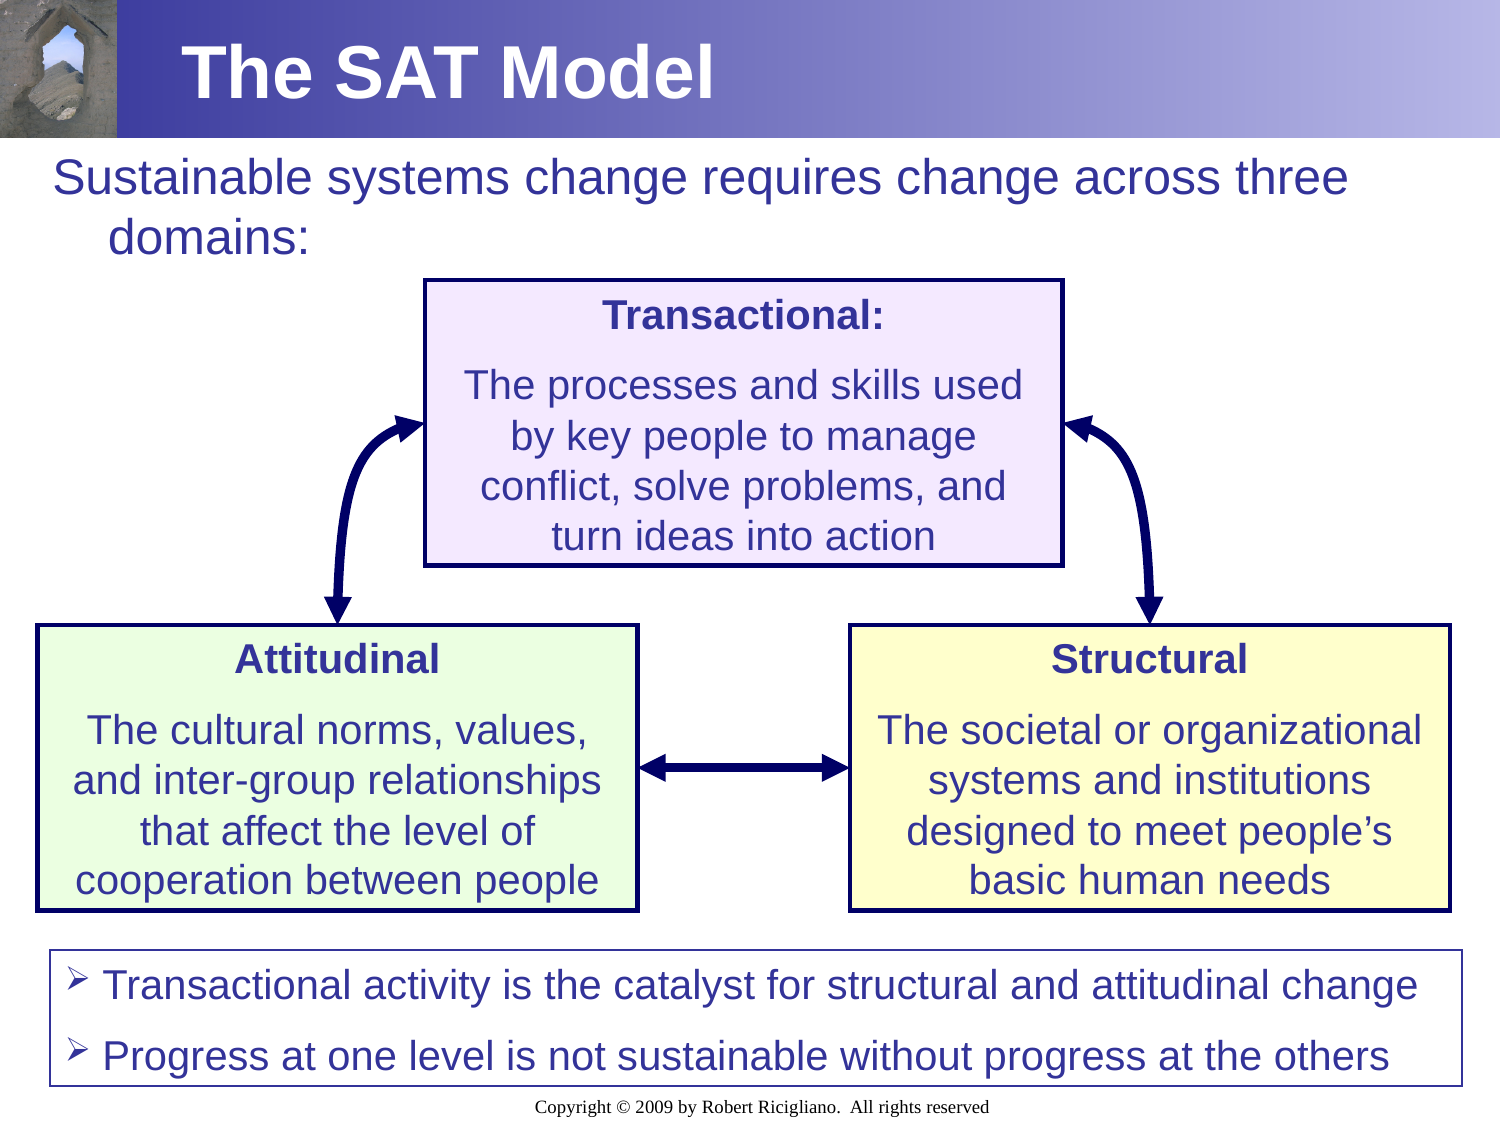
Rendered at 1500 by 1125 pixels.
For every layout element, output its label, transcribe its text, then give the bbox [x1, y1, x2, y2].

title The SAT Model [118, 0, 1500, 138]
text_box Transactional: The processes and skills used by key people to manage conflict, solve problems, and turn ideas into action [425, 280, 1063, 566]
picture [0, 0, 117, 138]
text_box Structural The societal or organizational systems and institutions designed to meet people’s basic human needs [849, 624, 1450, 911]
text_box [337, 427, 426, 626]
text_box Attitudinal The cultural norms, values, and inter-group relationships that affect the level of cooperation between people [37, 624, 638, 911]
footer Copyright © 2009 by Robert Ricigliano. All rights reserved [487, 1087, 1038, 1125]
text_box Sustainable systems change requires change across three domains: [37, 137, 1475, 273]
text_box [1062, 427, 1151, 626]
text_box Transactional activity is the catalyst for structural and attitudinal change Progress at one level is not sustainable without progress at the others [49, 950, 1463, 1086]
